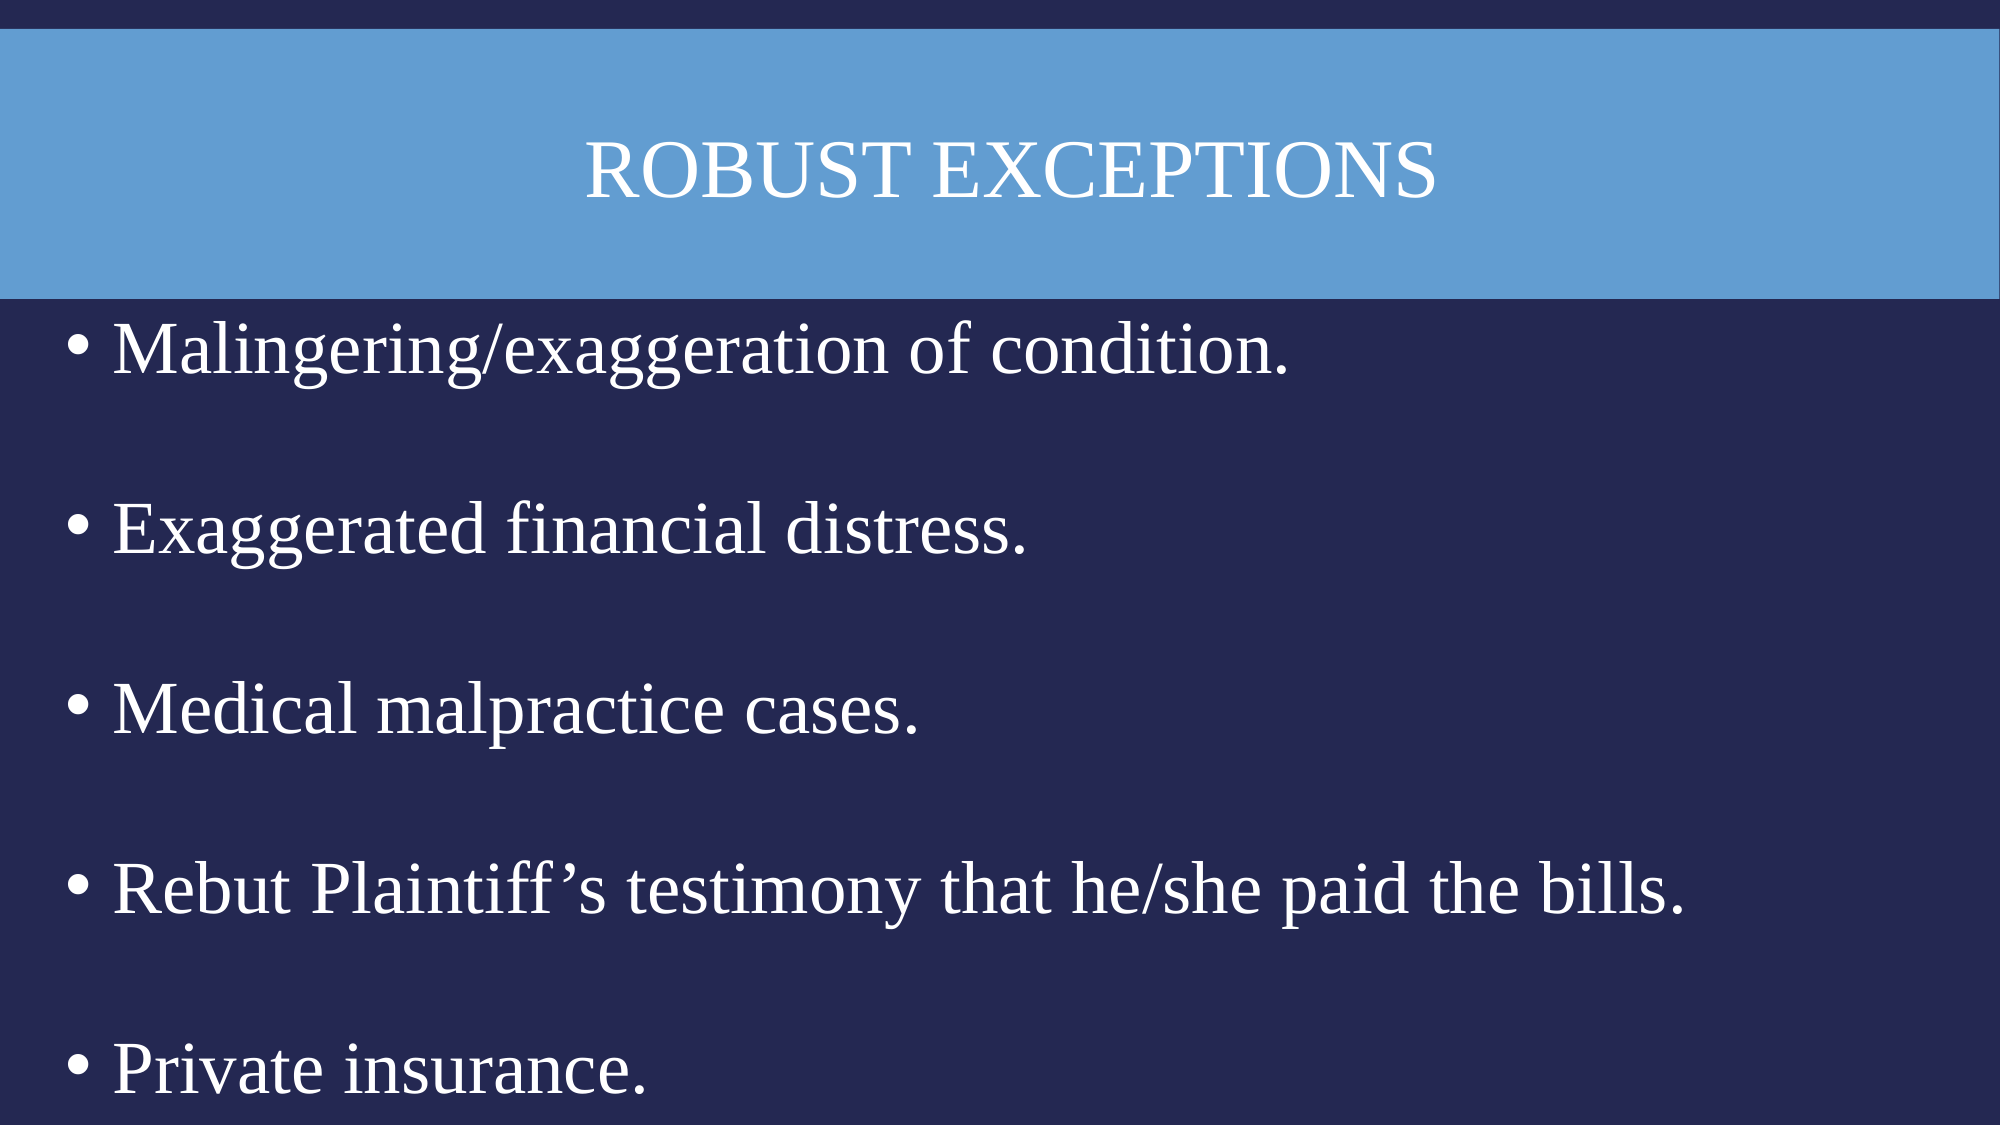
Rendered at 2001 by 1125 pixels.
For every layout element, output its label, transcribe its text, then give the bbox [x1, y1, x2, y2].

title ROBUST EXCEPTIONS [149, 63, 1875, 281]
text_box Malingering/exaggeration of condition. Exaggerated financial distress. Medical malpractice cases. Rebut Plaintiff’s testimony that he/she paid the bills. Private insurance. [50, 291, 1776, 1125]
